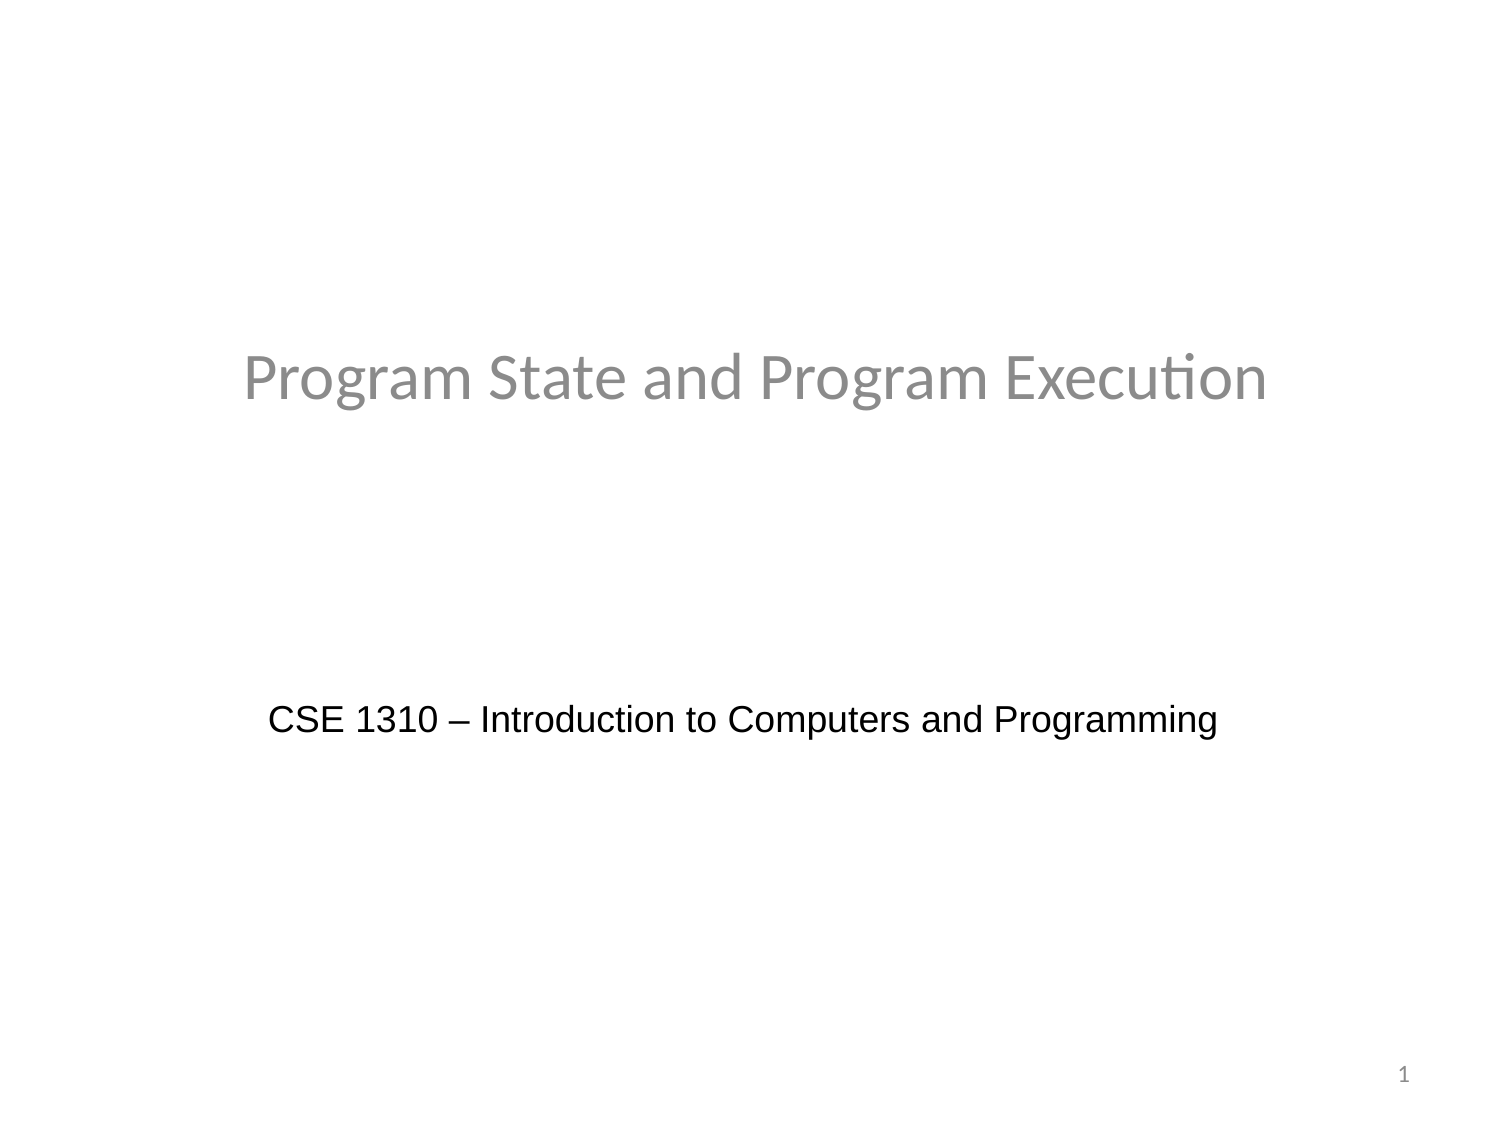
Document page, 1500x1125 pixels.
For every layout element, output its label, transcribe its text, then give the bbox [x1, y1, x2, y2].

text_box CSE 1310 – Introduction to Computers and Programming [252, 687, 1234, 748]
subtitle Program State and Program Execution [225, 324, 1288, 613]
slide_number 1 [1074, 1042, 1425, 1103]
